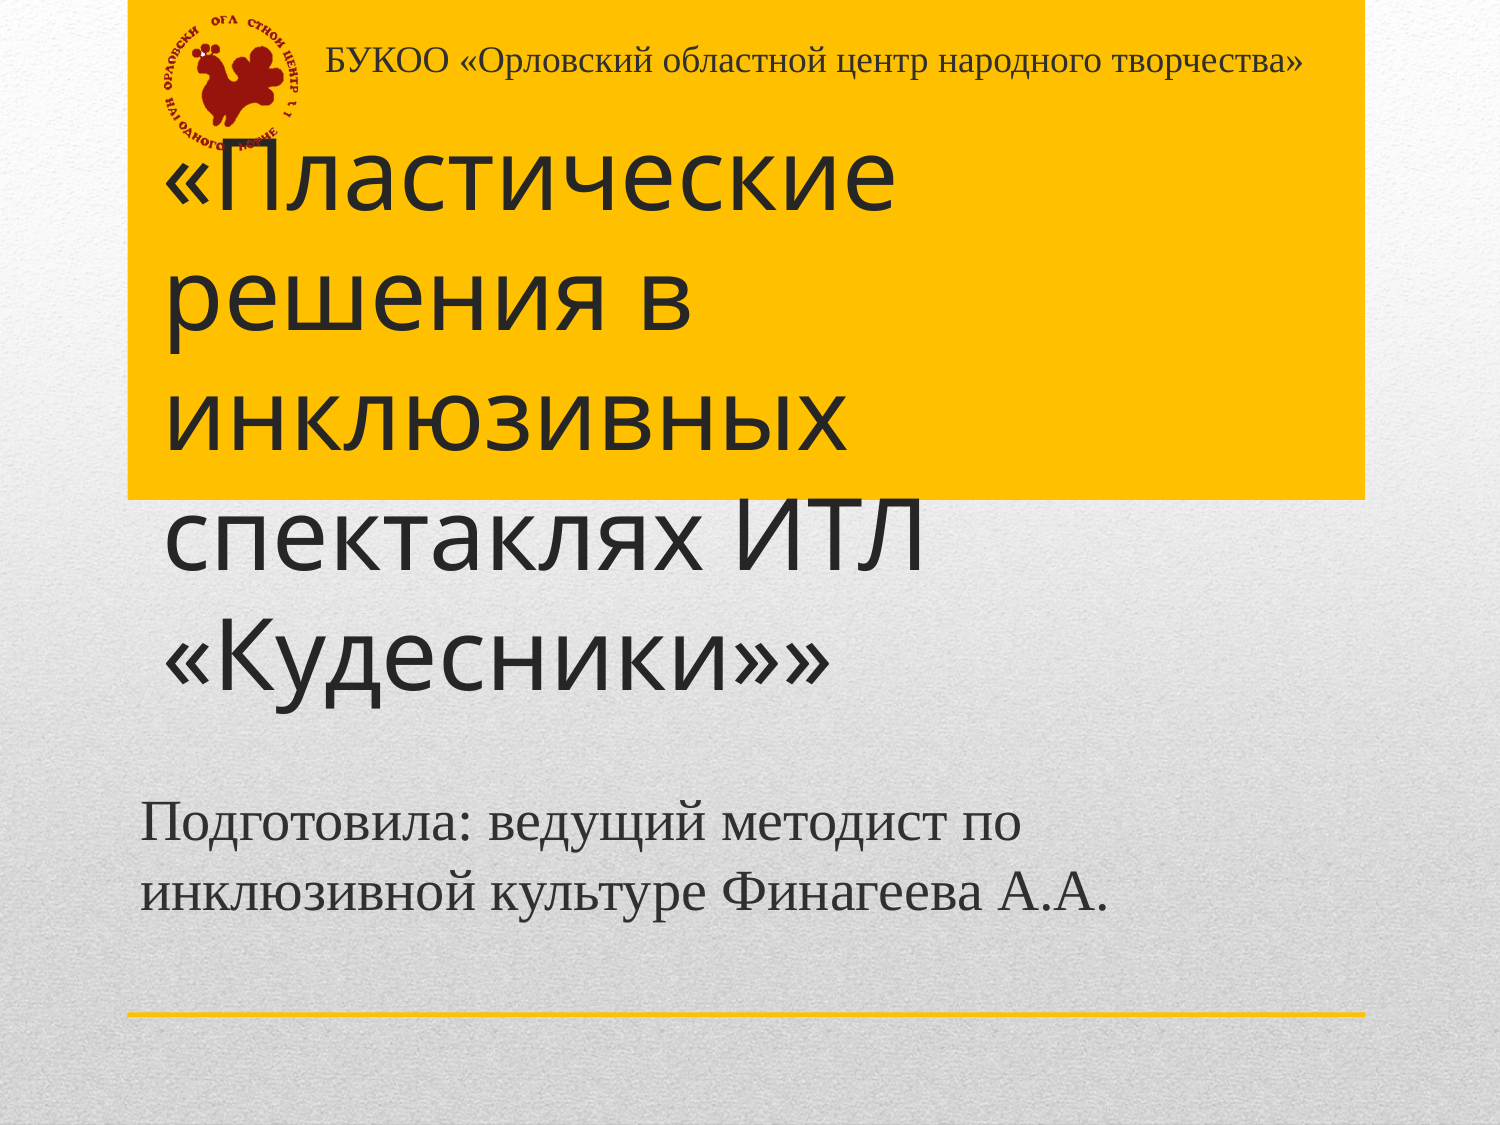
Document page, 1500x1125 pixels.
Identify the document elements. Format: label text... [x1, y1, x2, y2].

picture [158, 10, 304, 157]
subtitle Подготовила: ведущий методист по инклюзивной культуре Финагеева А.А. [125, 774, 1250, 938]
title «Пластические решения в инклюзивных спектаклях ИТЛ «Кудесники»» [147, 468, 1386, 718]
text_box БУКОО «Орловский областной центр народного творчества» [277, 26, 1353, 190]
